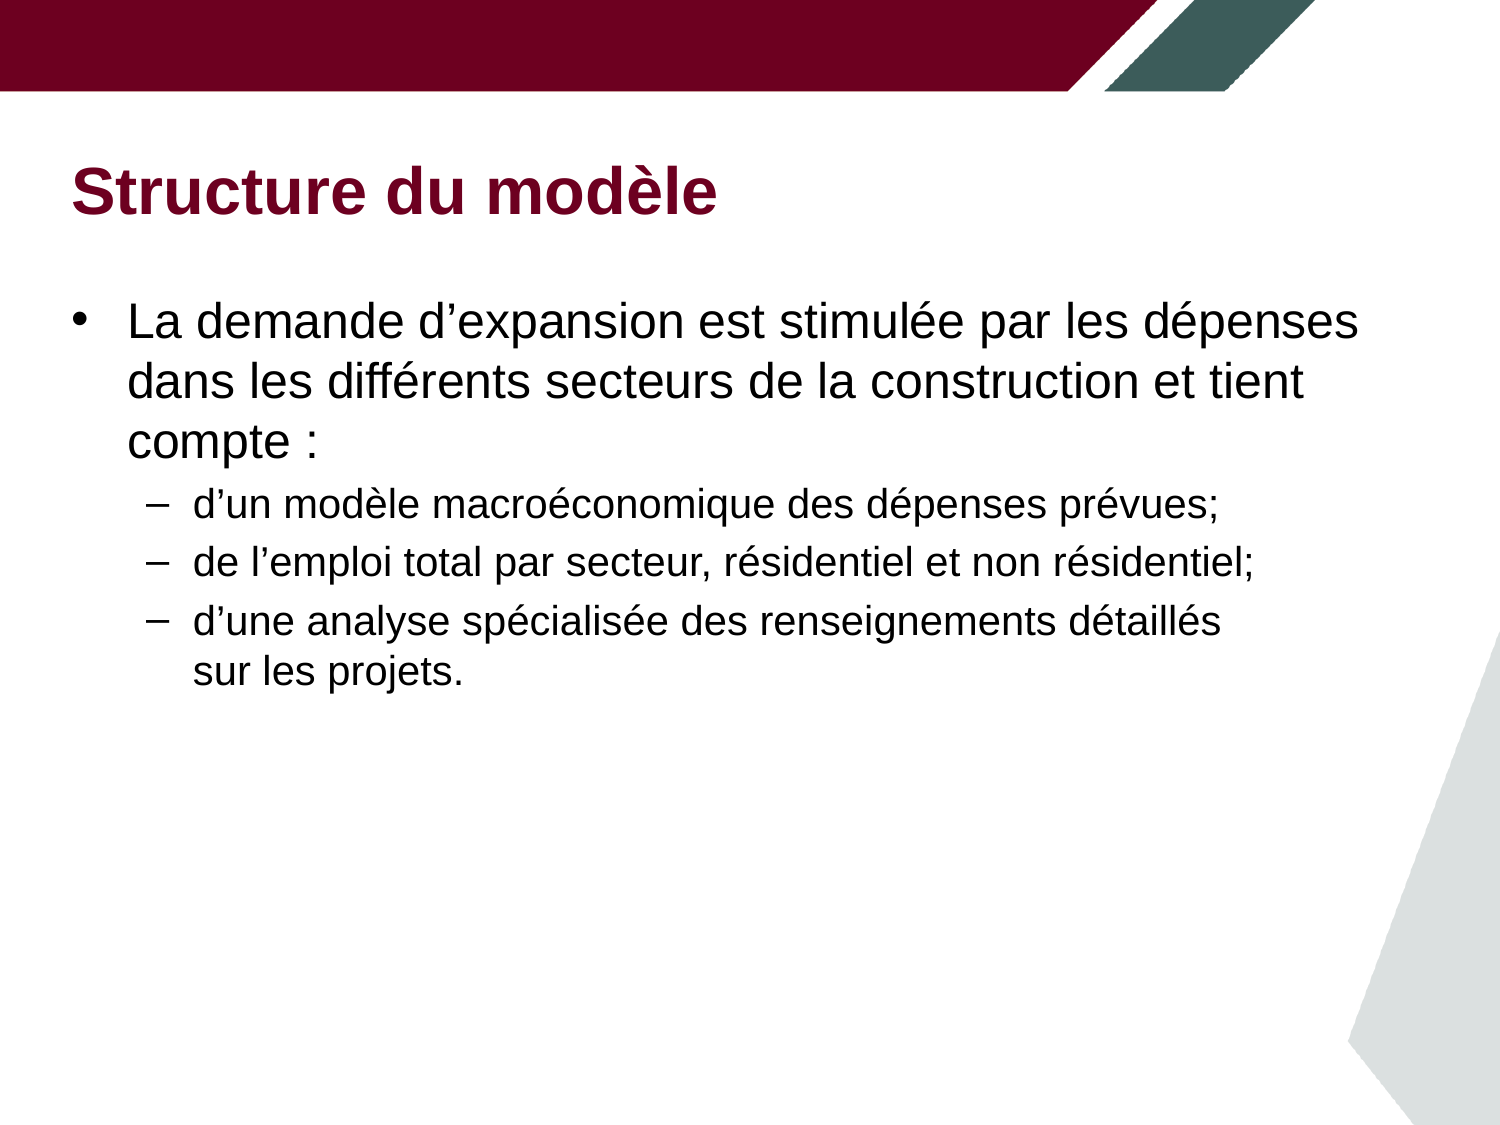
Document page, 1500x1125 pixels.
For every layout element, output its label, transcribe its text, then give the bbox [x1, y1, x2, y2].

list La demande d’expansion est stimulée par les dépenses dans les différents secteurs de la construction et tient compte : d’un modèle macroéconomique des dépenses prévues; de l’emploi total par secteur, résidentiel et non résidentiel; d’une analyse spécialisée des renseignements détaillés sur les projets. [56, 281, 1407, 1024]
picture [0, 0, 1500, 1125]
title Structure du modèle [56, 93, 1407, 281]
